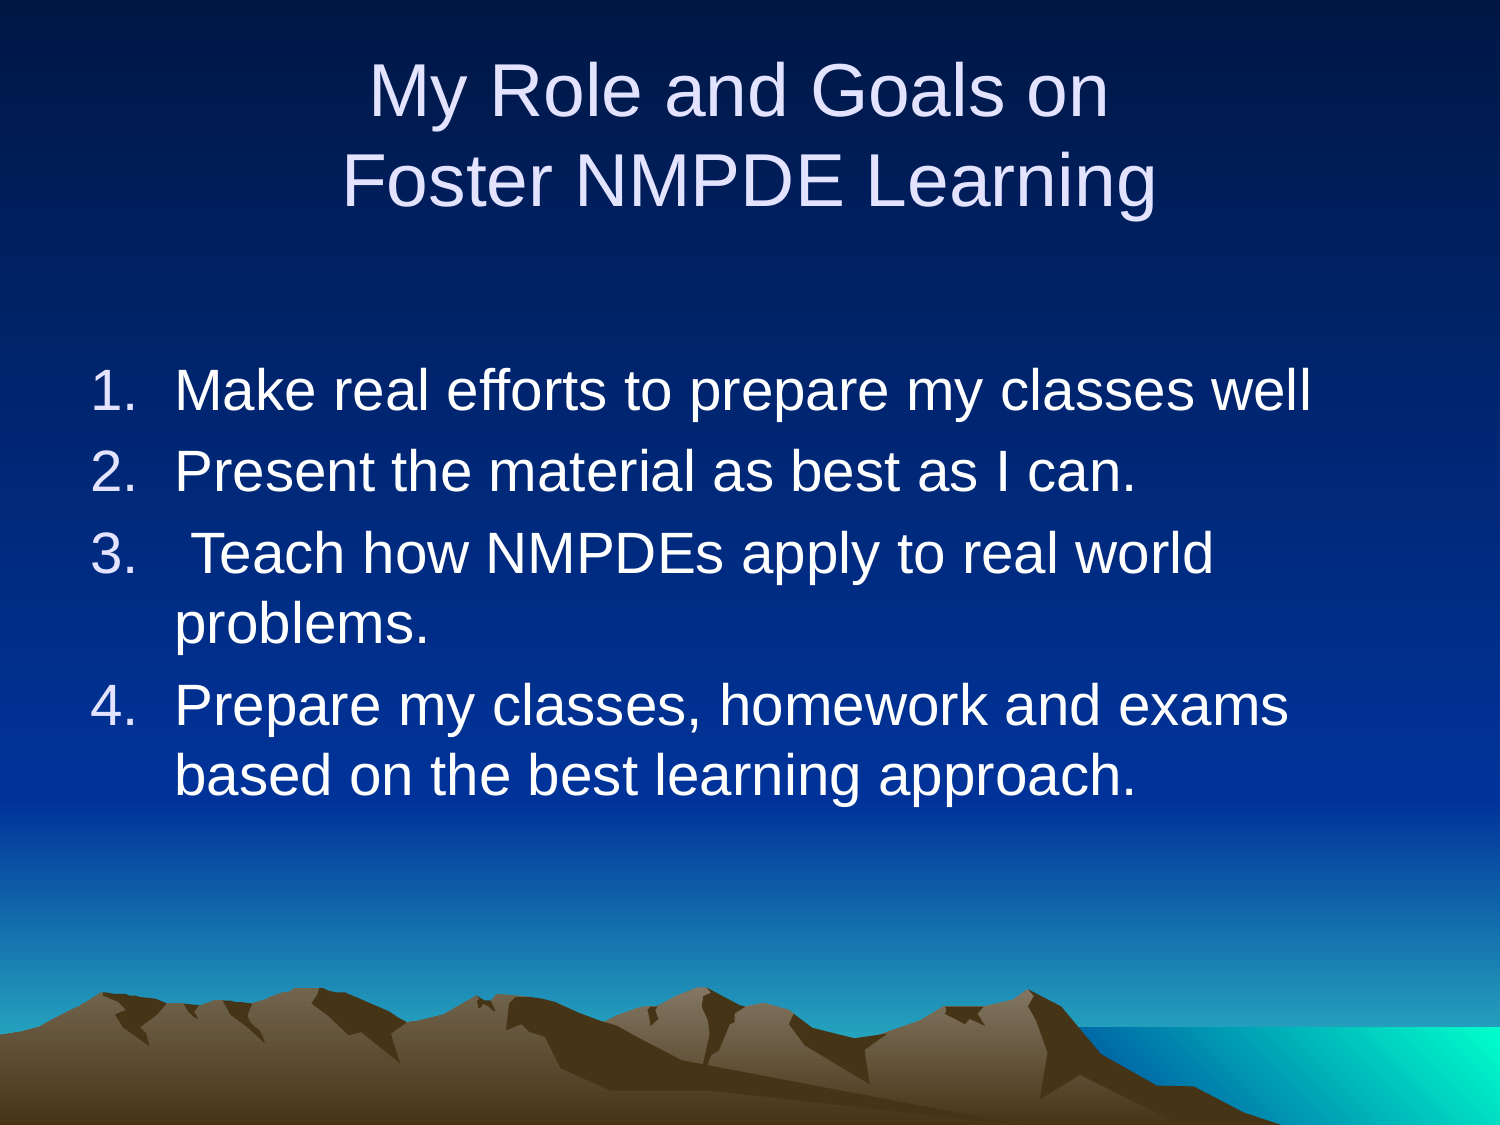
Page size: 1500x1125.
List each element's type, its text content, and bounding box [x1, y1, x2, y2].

list Make real efforts to prepare my classes well Present the material as best as I can. Teach how NMPDEs apply to real world problems. Prepare my classes, homework and exams based on the best learning approach. [75, 262, 1425, 1000]
title My Role and Goals on Foster NMPDE Learning [74, 37, 1426, 226]
